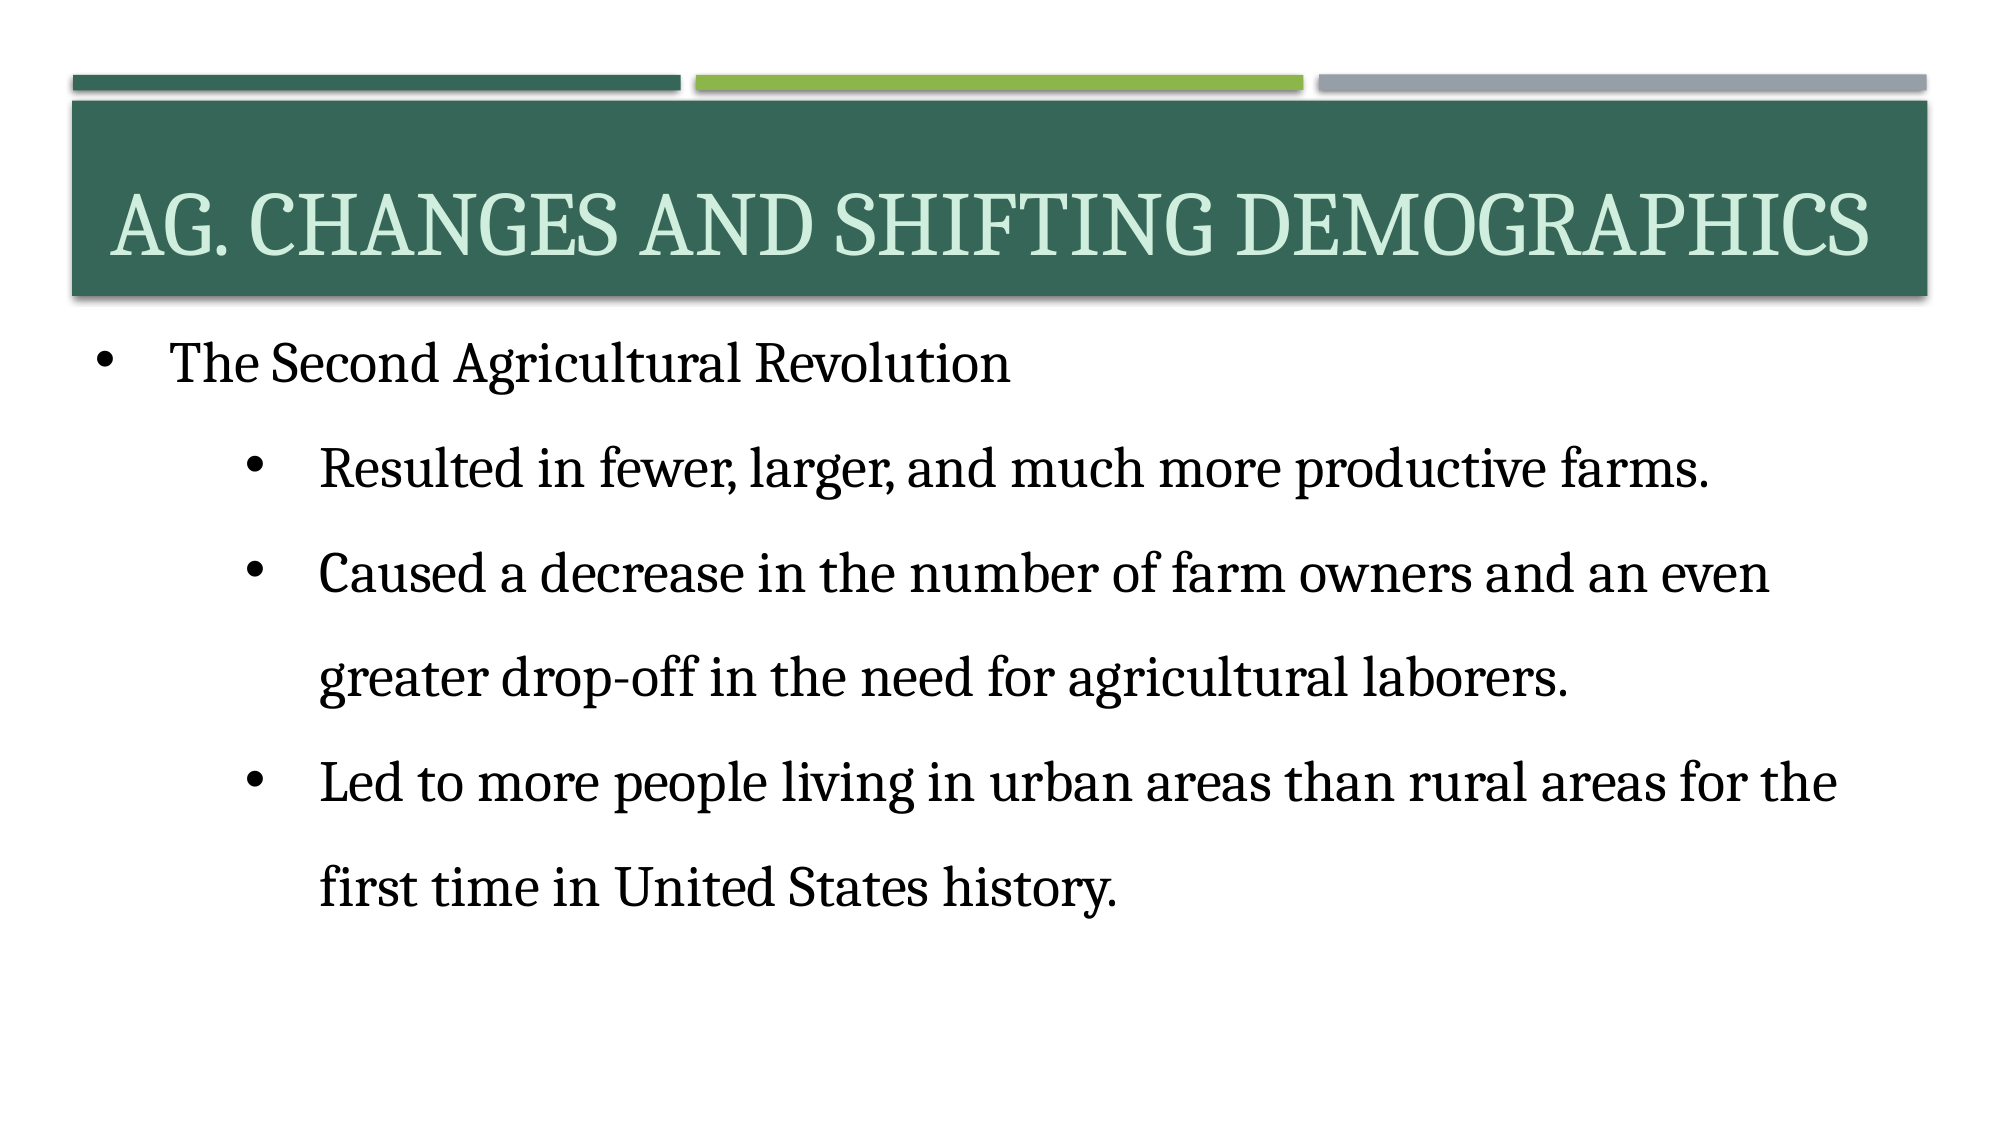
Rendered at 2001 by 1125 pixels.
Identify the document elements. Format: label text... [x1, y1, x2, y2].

text_box The Second Agricultural Revolution Resulted in fewer, larger, and much more productive farms. Caused a decrease in the number of farm owners and an even greater drop-off in the need for agricultural laborers. Led to more people living in urban areas than rural areas for the first time in United States history. [79, 281, 1924, 926]
title Ag. changes and shifting demographics [95, 115, 1905, 282]
